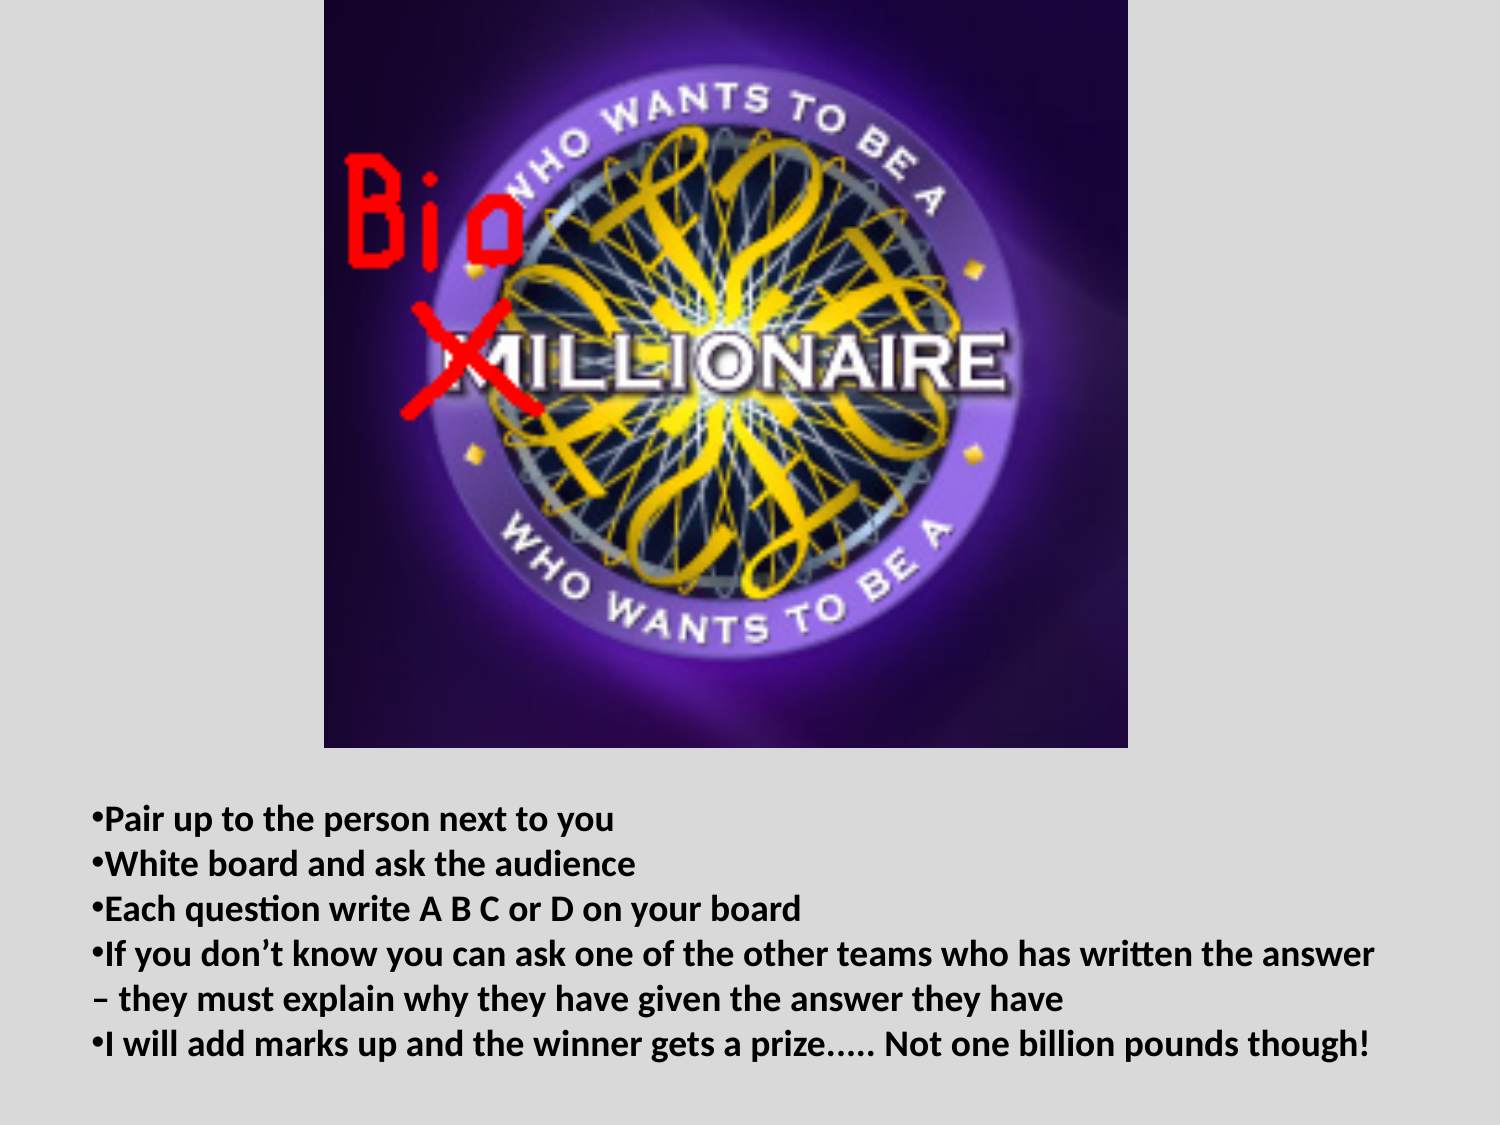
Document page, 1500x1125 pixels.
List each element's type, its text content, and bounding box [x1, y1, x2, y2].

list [324, 0, 1129, 748]
text_box Pair up to the person next to you White board and ask the audience Each question write A B C or D on your board If you don’t know you can ask one of the other teams who has written the answer – they must explain why they have given the answer they have I will add marks up and the winner gets a prize..... Not one billion pounds though! [76, 786, 1412, 1117]
